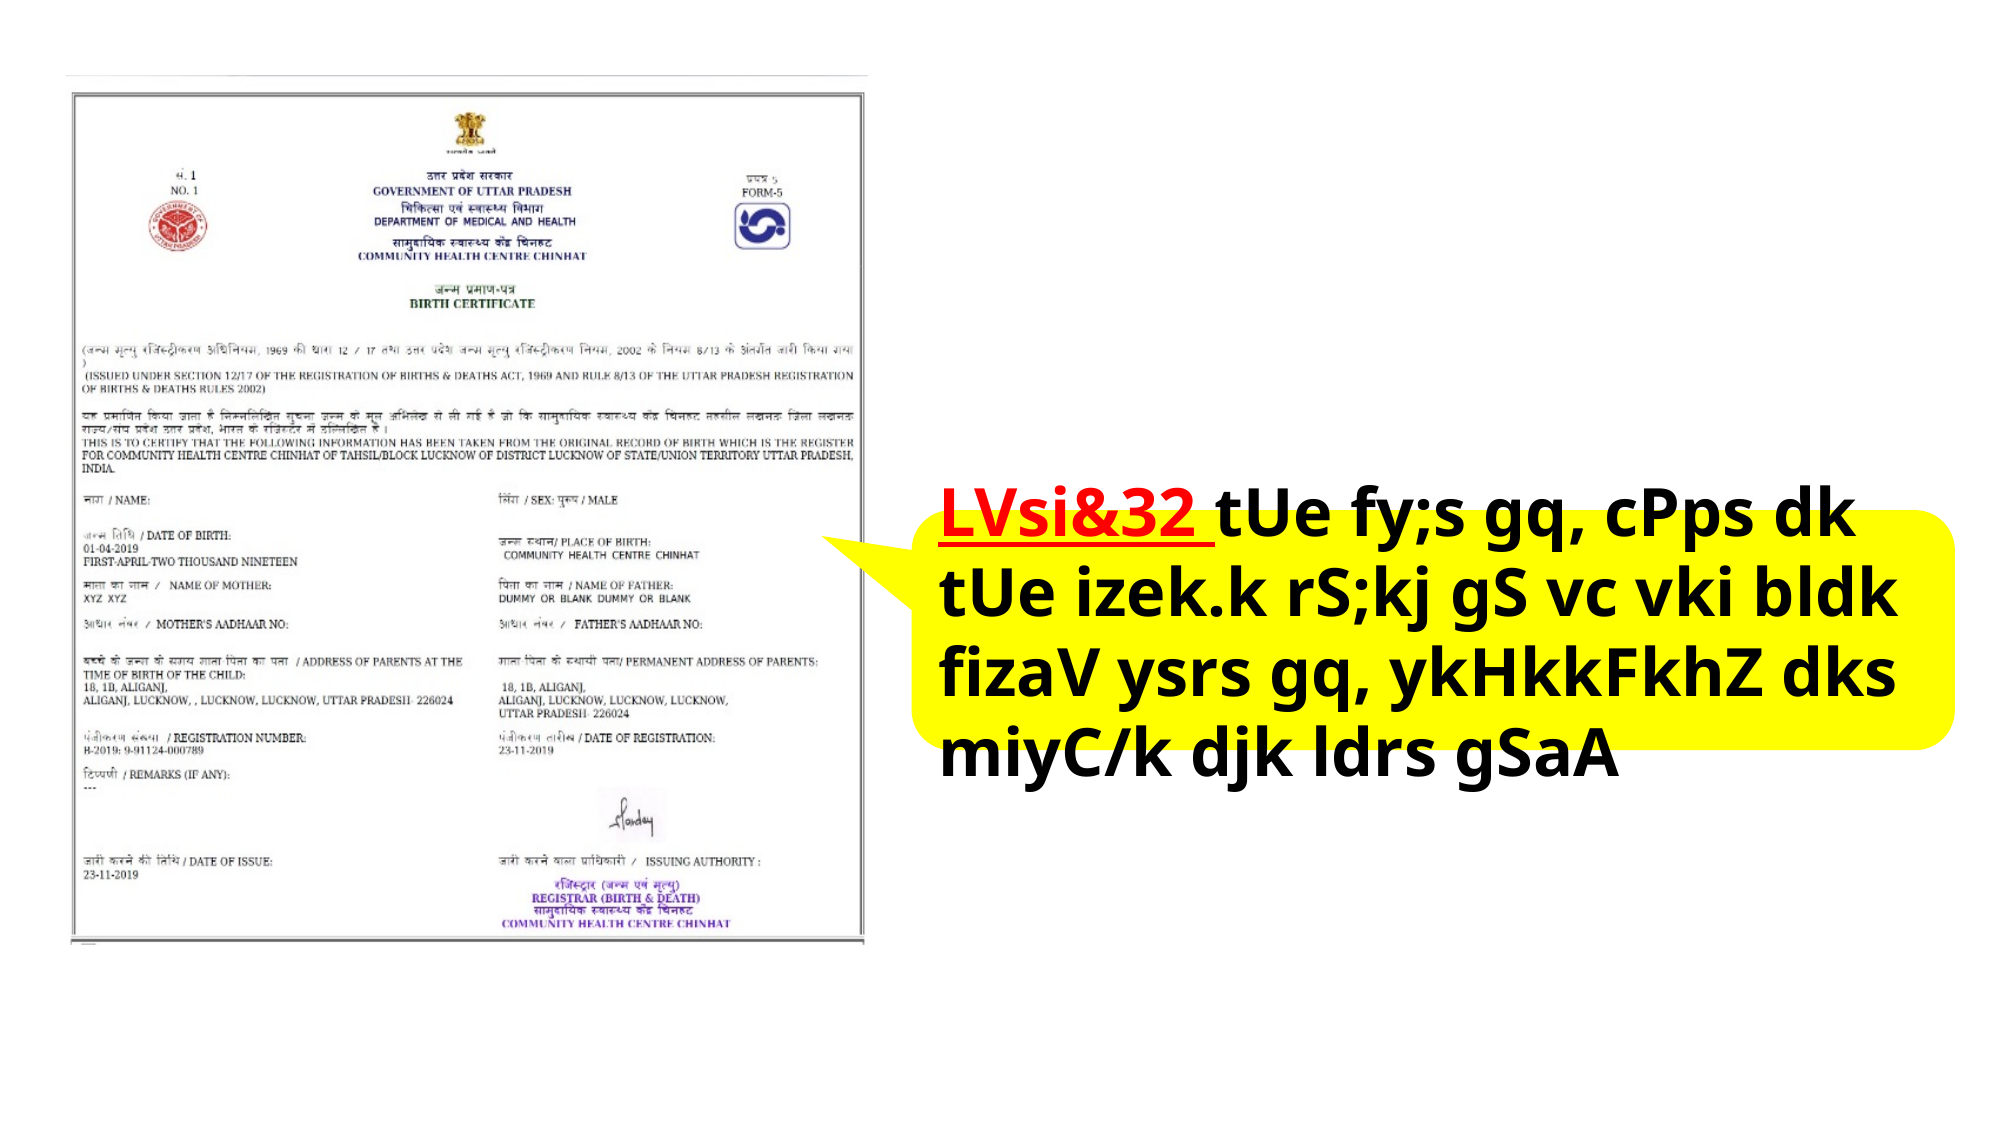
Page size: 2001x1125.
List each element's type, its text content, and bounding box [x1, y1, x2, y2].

text_box LVsi&32 tUe fy;s gq, cPps dk tUe izek.k rS;kj gS vc vki bldk fizaV ysrs gq, ykHkkFkhZ dks miyC/k djk ldrs gSaA [873, 508, 1957, 752]
picture [65, 74, 868, 946]
